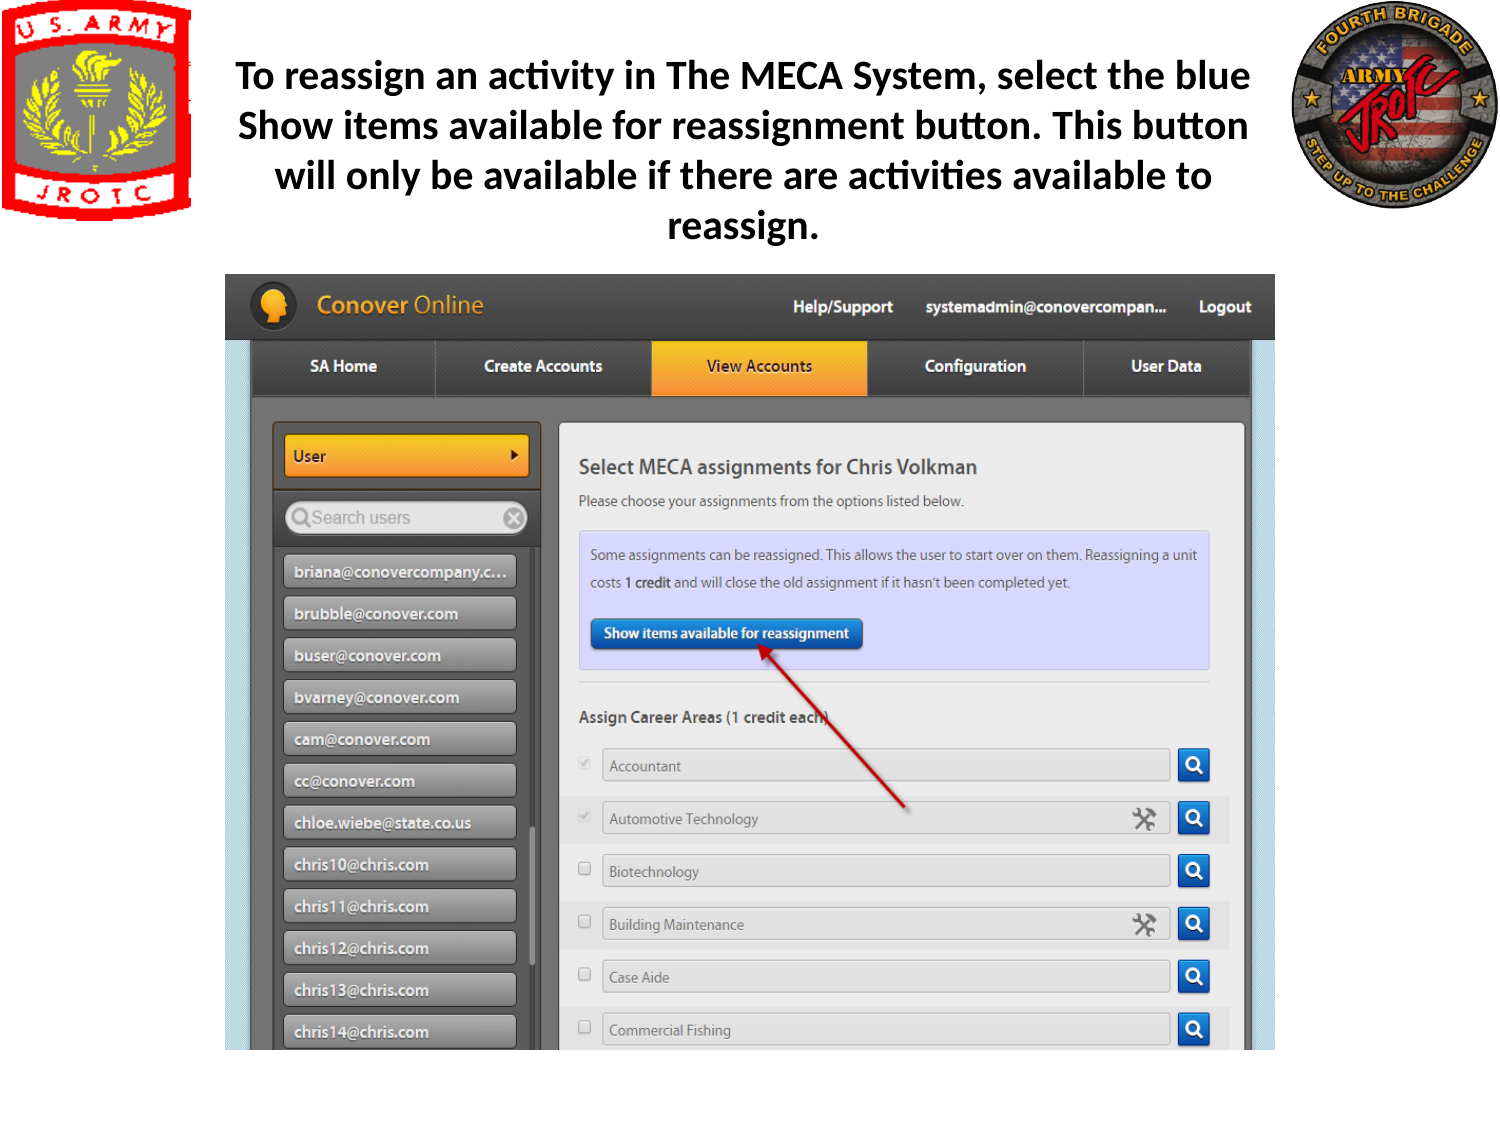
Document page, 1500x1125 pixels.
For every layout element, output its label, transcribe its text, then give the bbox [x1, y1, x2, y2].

picture [1287, 0, 1500, 213]
picture [2, 0, 191, 221]
title To reassign an activity in The MECA System, select the blue Show items available for reassignment button. This button will only be available if there are activities available to reassign. [200, 62, 1288, 188]
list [225, 274, 1275, 1051]
